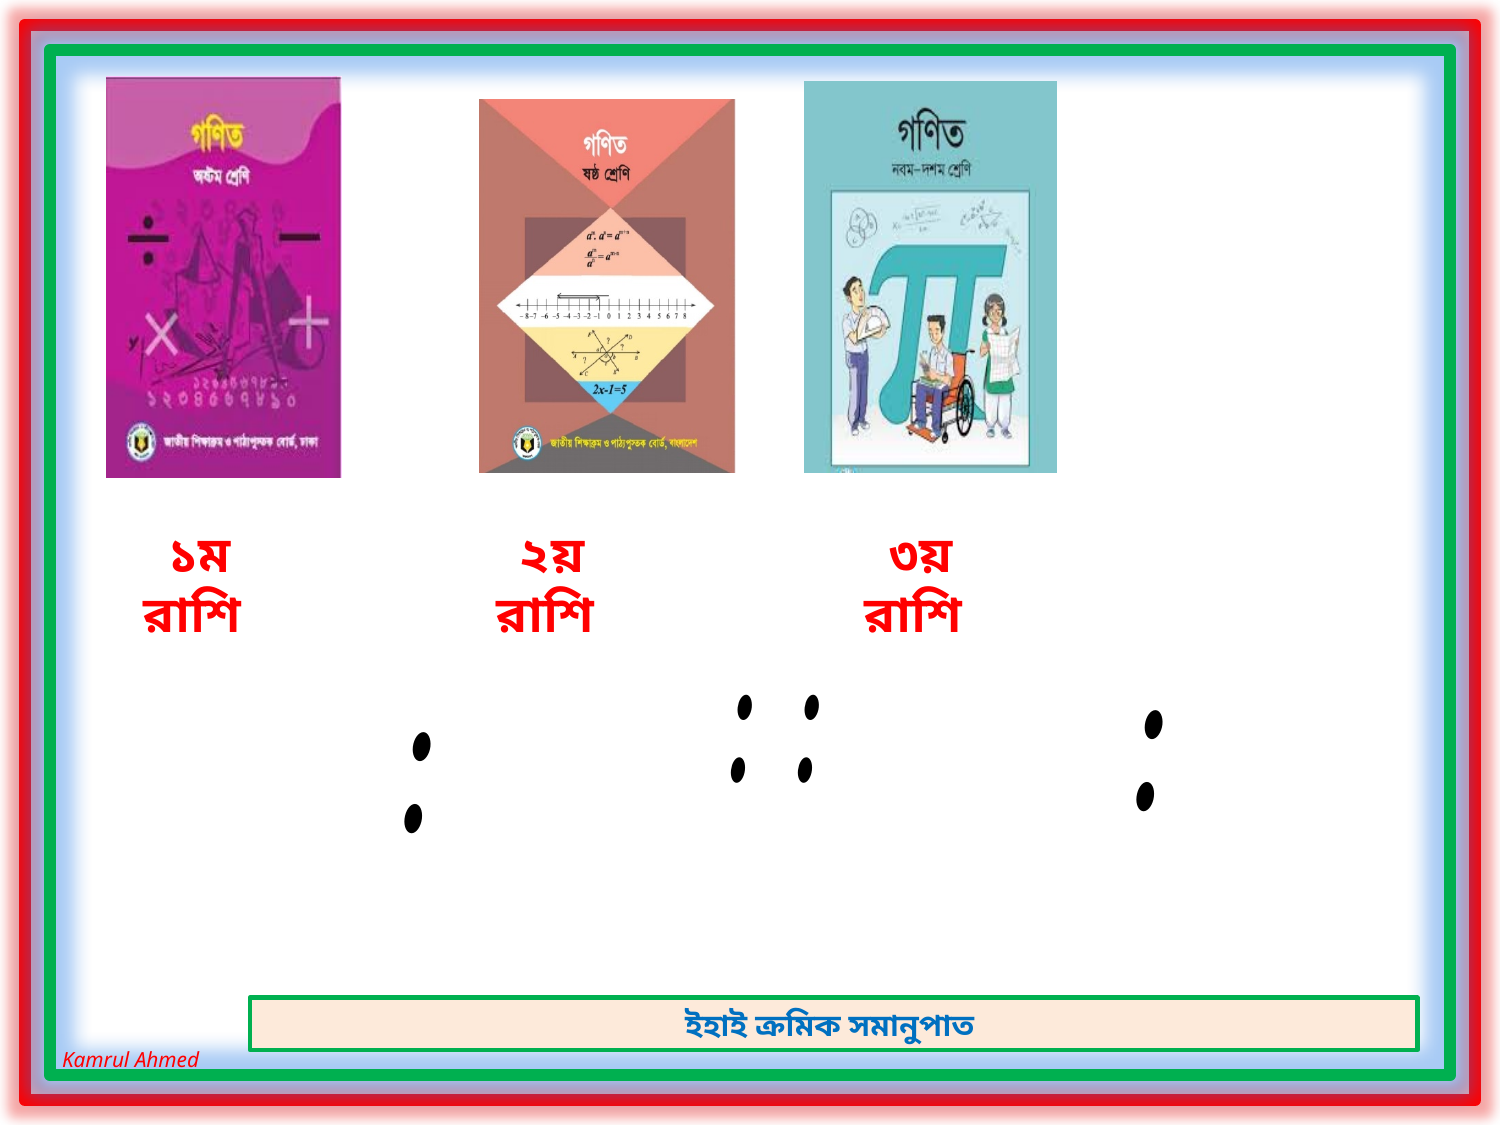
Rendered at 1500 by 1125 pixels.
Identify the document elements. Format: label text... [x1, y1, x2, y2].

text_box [106, 76, 1057, 478]
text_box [97, 515, 1022, 592]
text_box ইহাই ক্রমিক সমানুপাত [249, 997, 1418, 1050]
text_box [700, 601, 838, 858]
